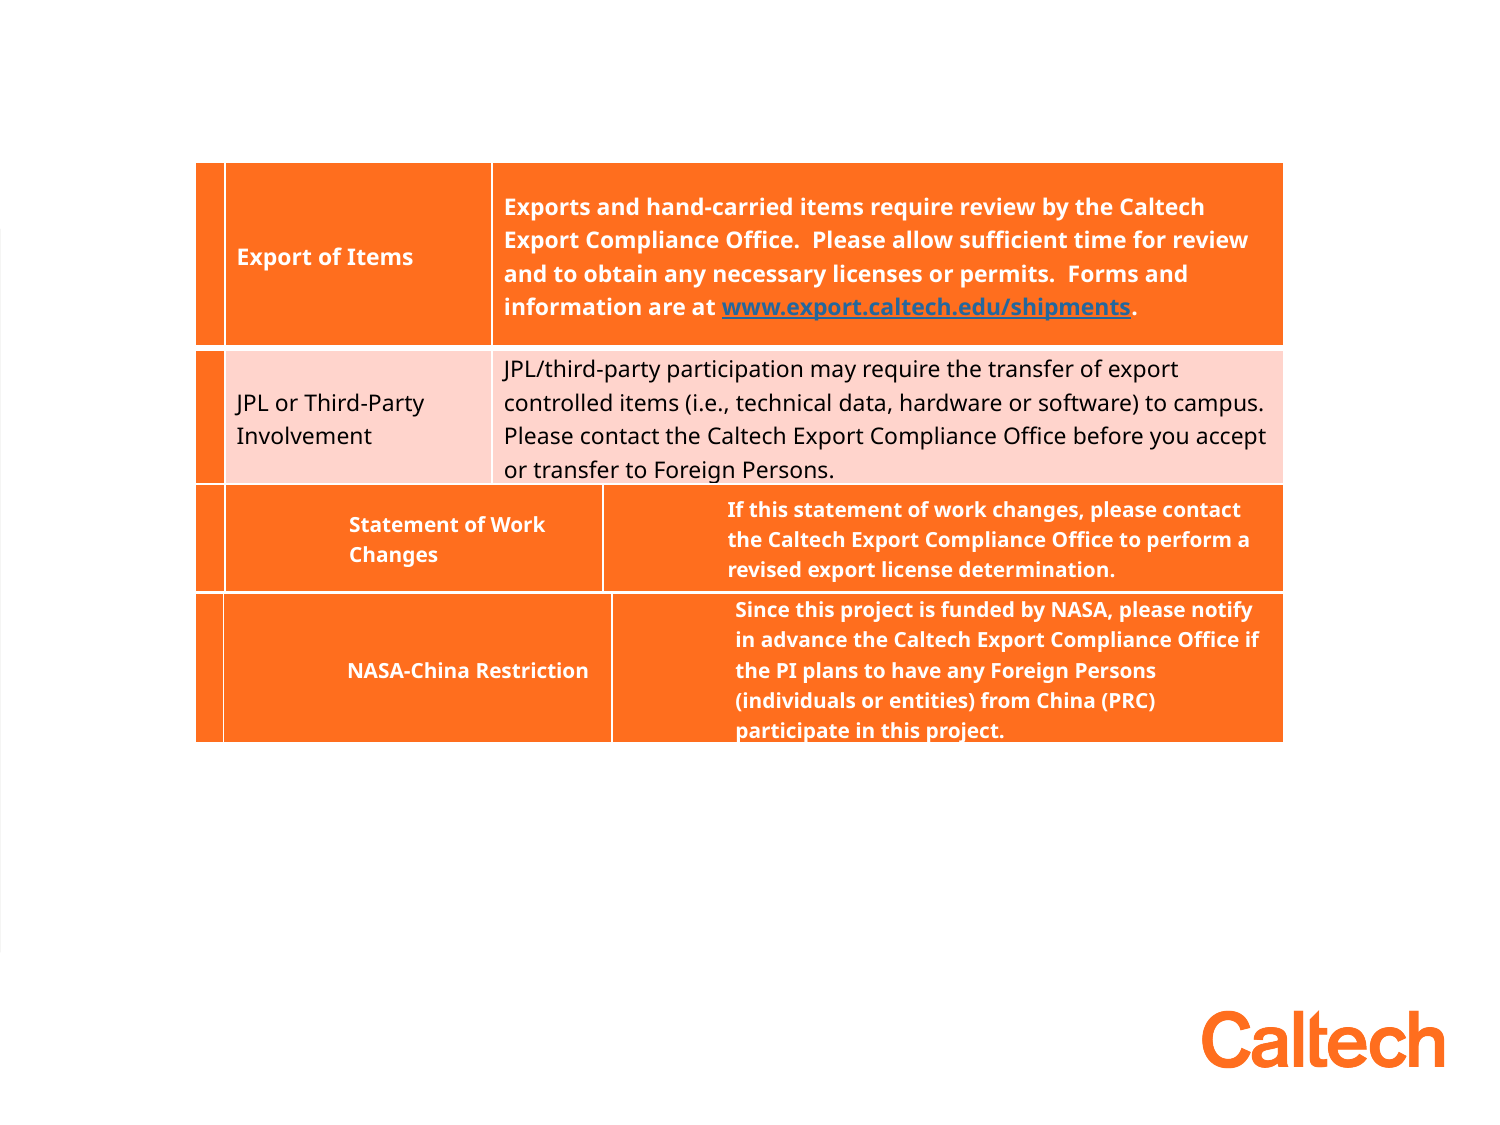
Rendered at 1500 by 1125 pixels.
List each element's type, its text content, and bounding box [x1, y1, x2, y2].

table_header Export of Items [226, 163, 491, 345]
picture [0, 0, 1500, 1125]
table_header Exports and hand-carried items require review by the Caltech Export Compliance Office. Please allow sufficient time for review and to obtain any necessary licenses or permits. Forms and information are at www.export.caltech.edu/shipments. [493, 163, 1283, 345]
table_cell JPL or Third-Party Involvement [226, 351, 491, 483]
table_header [196, 485, 224, 591]
table_header If this statement of work changes, please contact the Caltech Export Compliance Office to perform a revised export license determination. [604, 485, 1283, 591]
table_cell JPL/third-party participation may require the transfer of export controlled items (i.e., technical data, hardware or software) to campus. Please contact the Caltech Export Compliance Office before you accept or transfer to Foreign Persons. [493, 351, 1283, 483]
table_header [196, 594, 223, 742]
table_cell [196, 351, 224, 483]
table_header Since this project is funded by NASA, please notify in advance the Caltech Export Compliance Office if the PI plans to have any Foreign Persons (individuals or entities) from China (PRC) participate in this project. [613, 594, 1283, 742]
table_header Statement of Work Changes [226, 485, 602, 591]
table_header NASA-China Restriction [224, 594, 611, 742]
table_header [196, 163, 224, 345]
